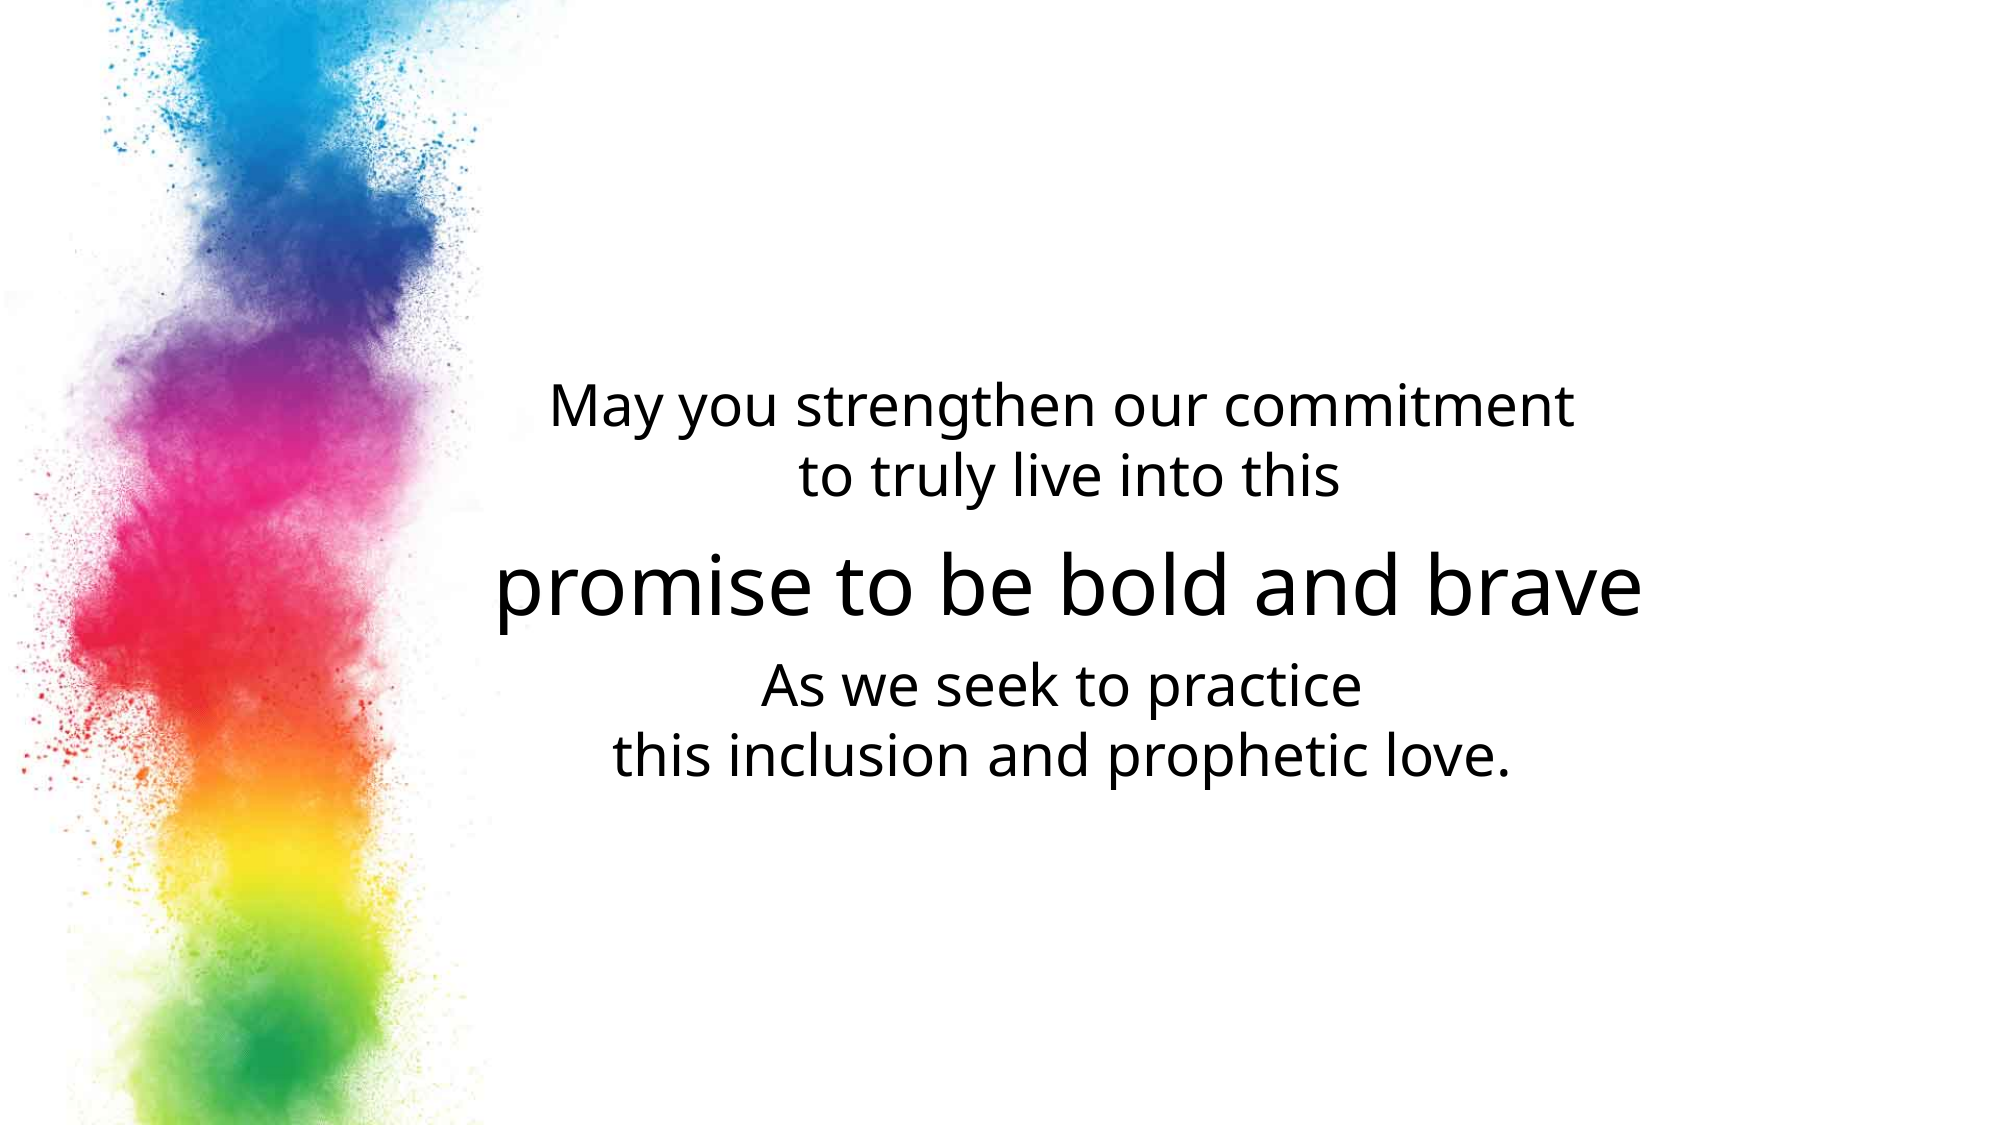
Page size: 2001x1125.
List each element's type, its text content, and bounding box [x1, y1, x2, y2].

picture [0, 0, 2001, 1125]
text_box May you strengthen our commitment to truly live into this [462, 360, 1677, 516]
picture [255, 71, 265, 78]
text_box promise to be bold and brave [479, 524, 1661, 640]
text_box As we seek to practice this inclusion and prophetic love. [324, 640, 1815, 796]
